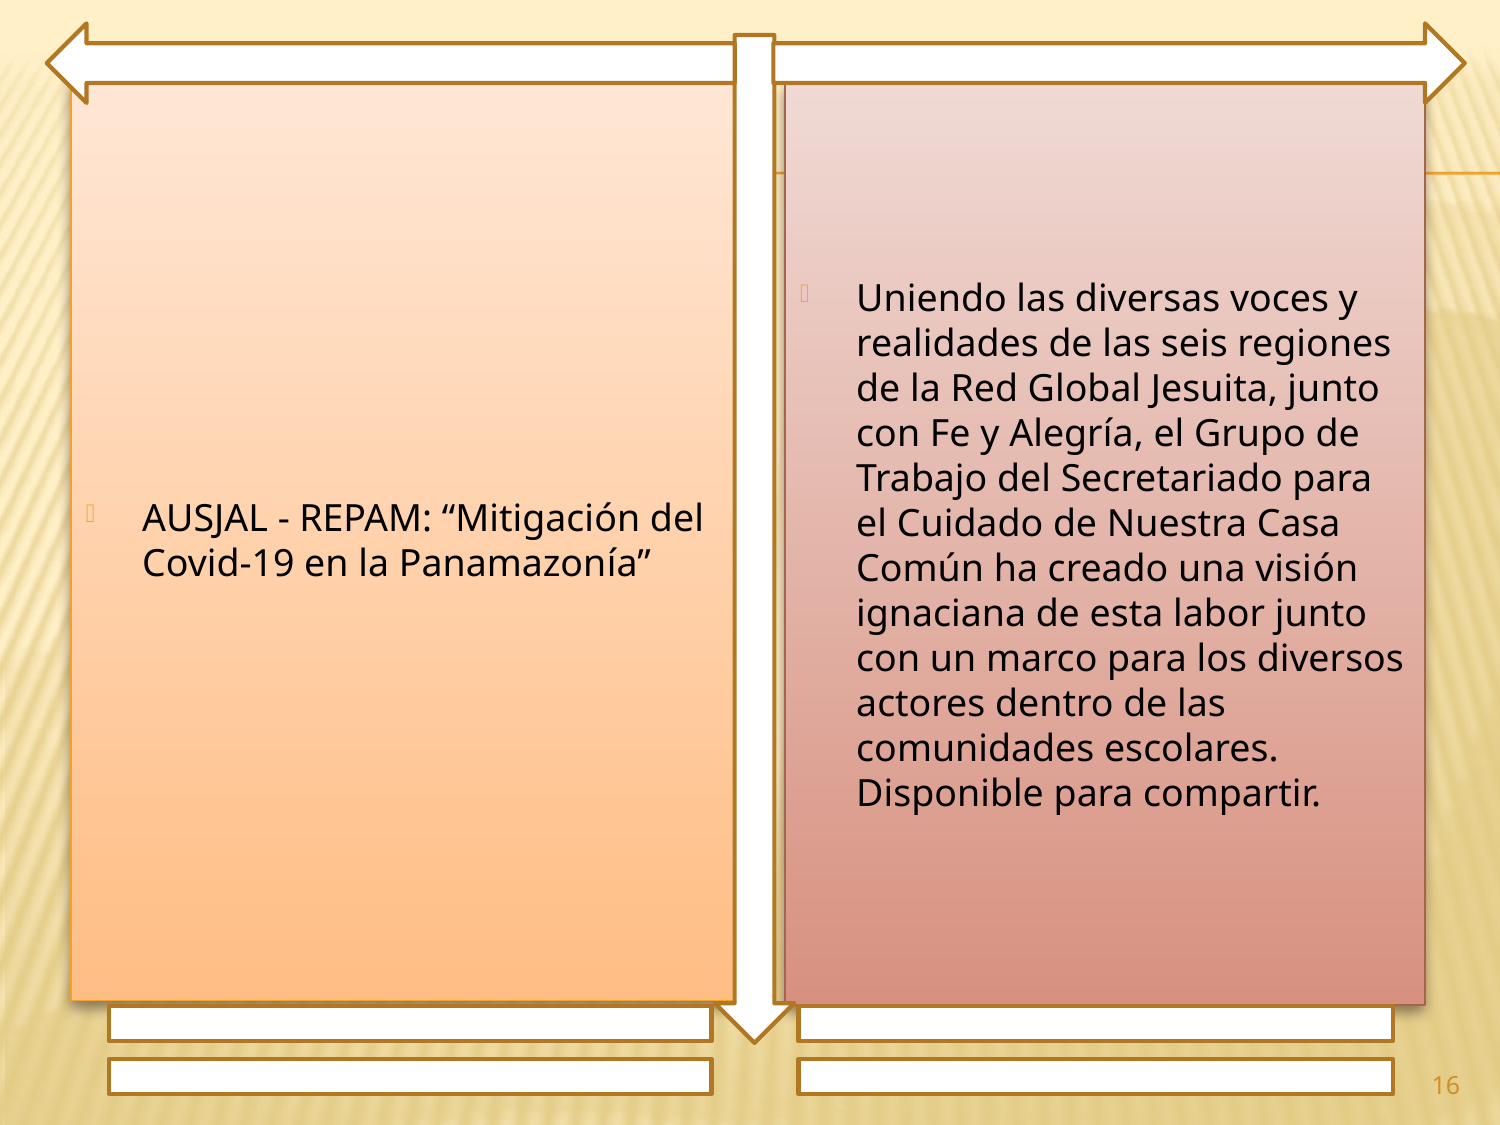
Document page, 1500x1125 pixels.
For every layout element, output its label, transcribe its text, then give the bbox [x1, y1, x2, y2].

list Uniendo las diversas voces y realidades de las seis regiones de la Red Global Jesuita, junto con Fe y Alegría, el Grupo de Trabajo del Secretariado para el Cuidado de Nuestra Casa Común ha creado una visión ignaciana de esta labor junto con un marco para los diversos actores dentro de las comunidades escolares. Disponible para compartir. [784, 86, 1426, 1006]
slide_number 16 [1350, 1062, 1475, 1103]
text_box [44, 21, 737, 105]
text_box [712, 32, 797, 1046]
text_box [796, 1004, 1395, 1043]
text_box [796, 1057, 1395, 1096]
text_box [107, 1057, 714, 1096]
text_box [107, 1004, 714, 1043]
list AUSJAL - REPAM: “Mitigación del Covid-19 en la Panamazonía” [70, 86, 732, 1001]
text_box [771, 21, 1467, 105]
